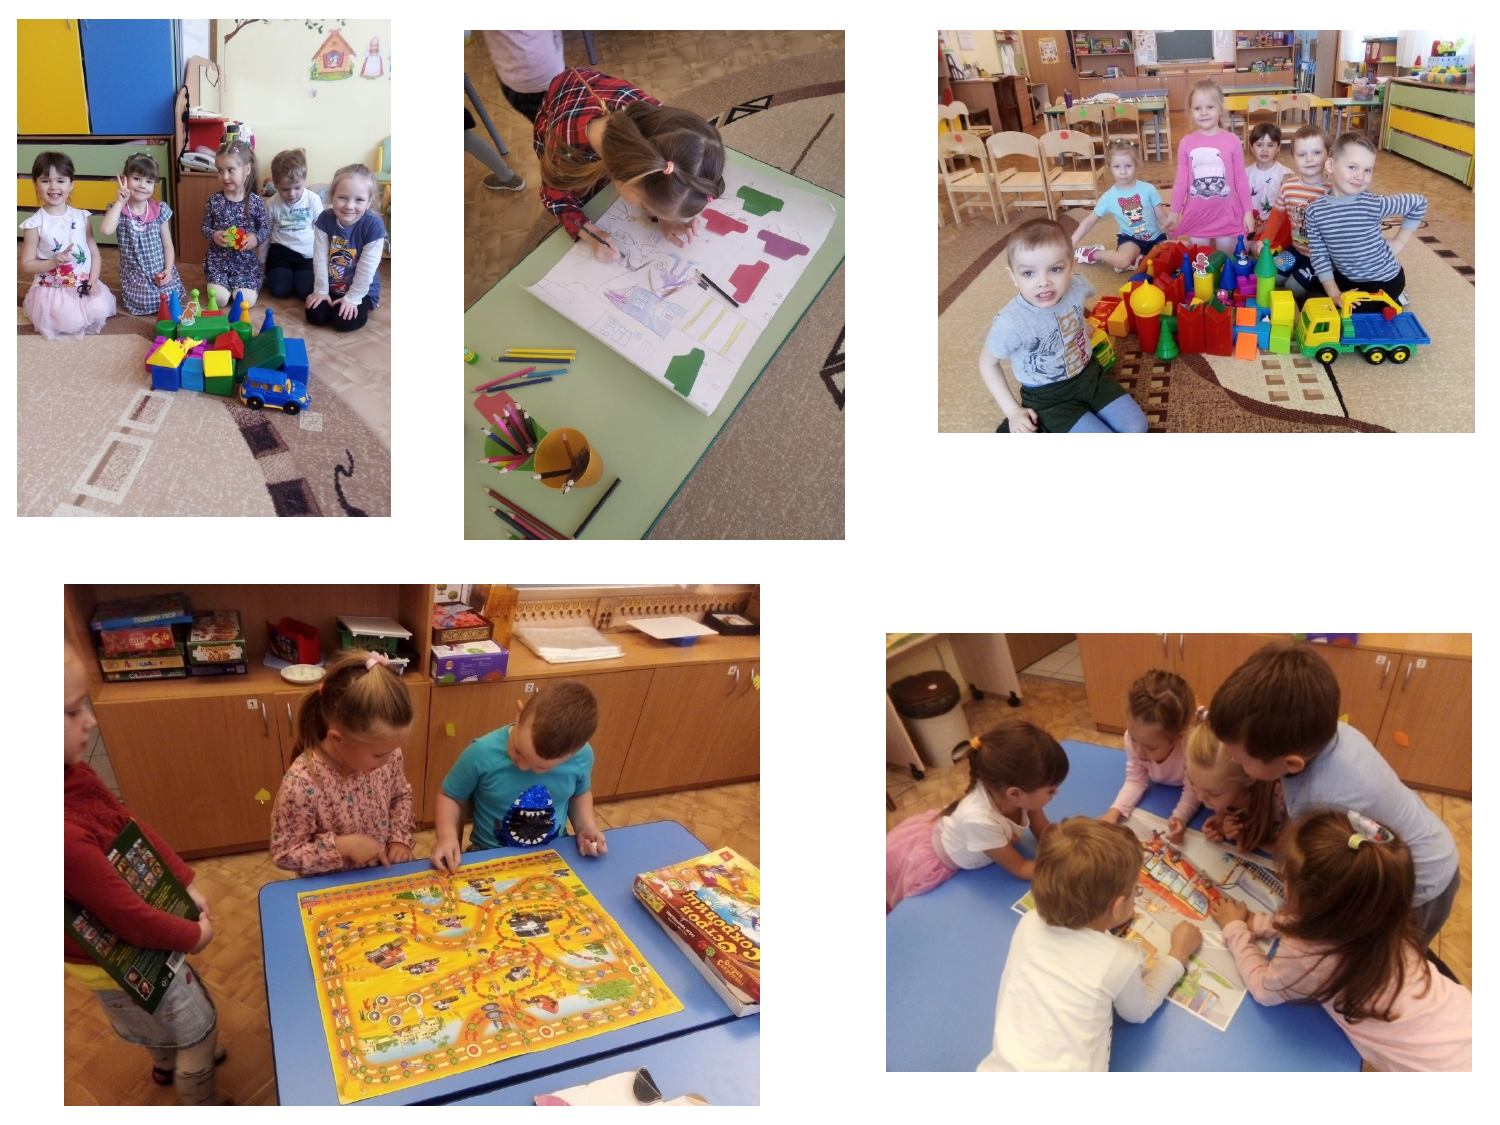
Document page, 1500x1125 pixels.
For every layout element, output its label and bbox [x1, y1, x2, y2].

picture [464, 30, 845, 540]
picture [886, 633, 1472, 1073]
picture [938, 30, 1475, 433]
list [17, 18, 391, 517]
picture [64, 584, 761, 1107]
